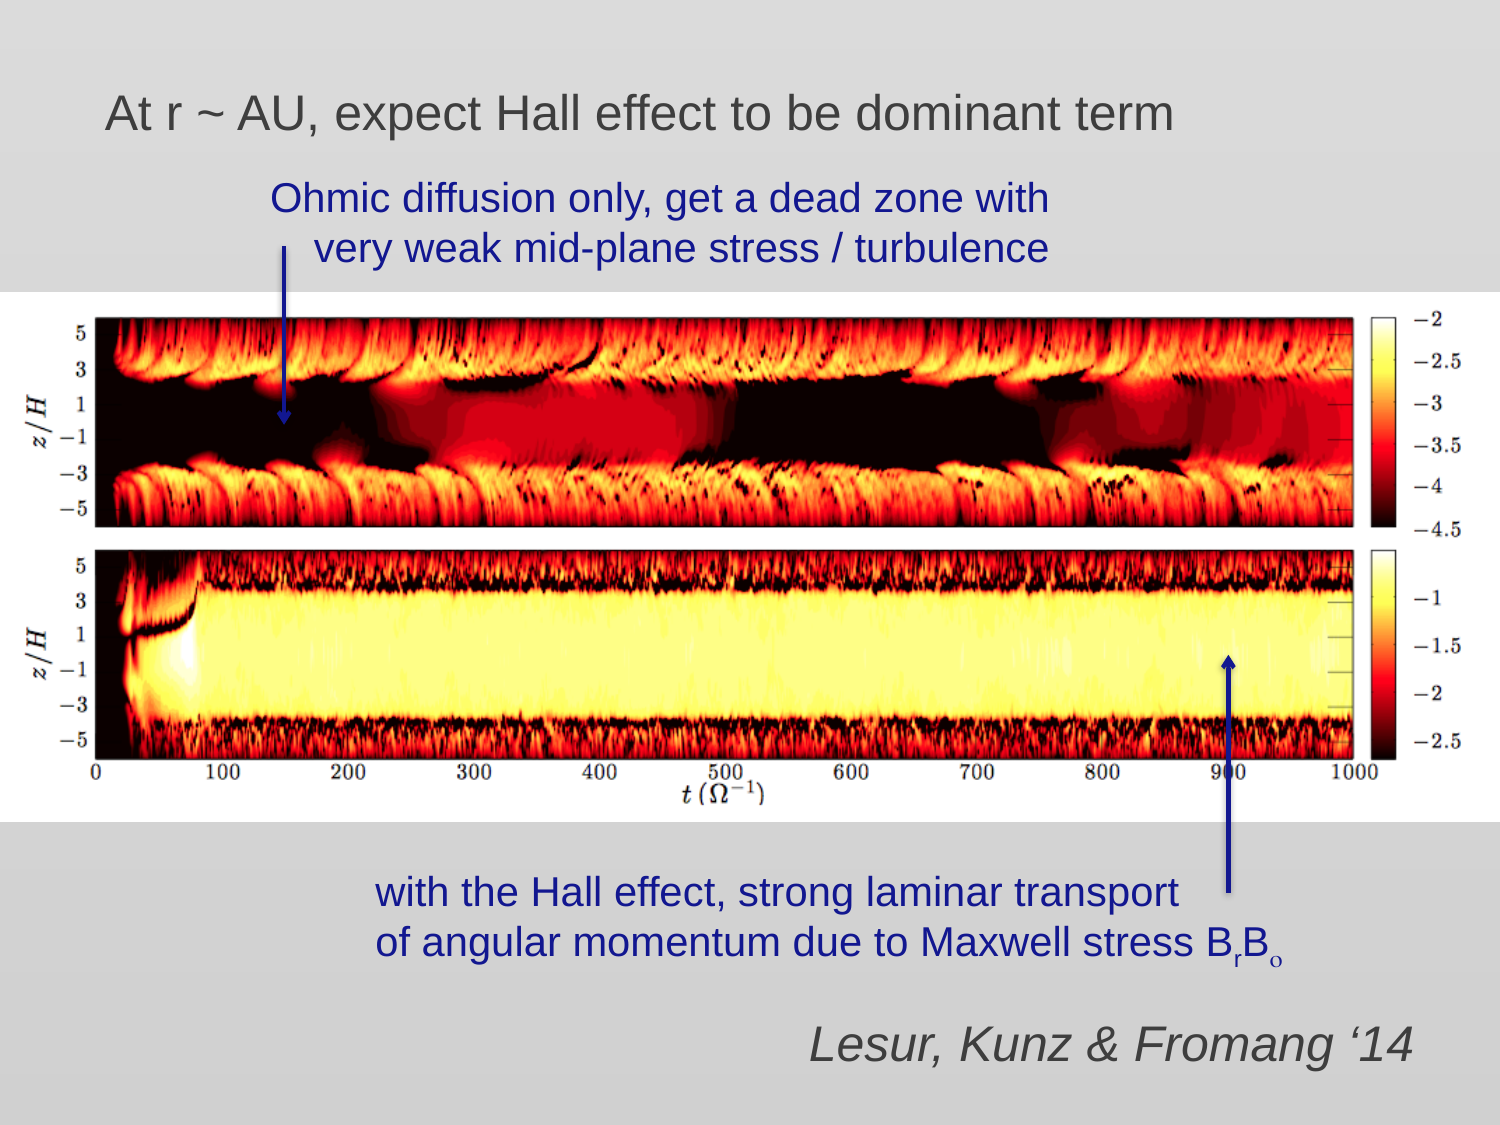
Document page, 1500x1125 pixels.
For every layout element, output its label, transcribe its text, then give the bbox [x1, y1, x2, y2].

text_box Lesur, Kunz & Fromang ‘14 [794, 1003, 1430, 1079]
picture [0, 292, 1500, 823]
text_box with the Hall effect, strong laminar transport of angular momentum due to Maxwell stress BrBo [360, 857, 1298, 980]
text_box Ohmic diffusion only, get a dead zone with very weak mid-plane stress / turbulence [255, 163, 1065, 279]
text_box At r ~ AU, expect Hall effect to be dominant term [89, 72, 1191, 148]
